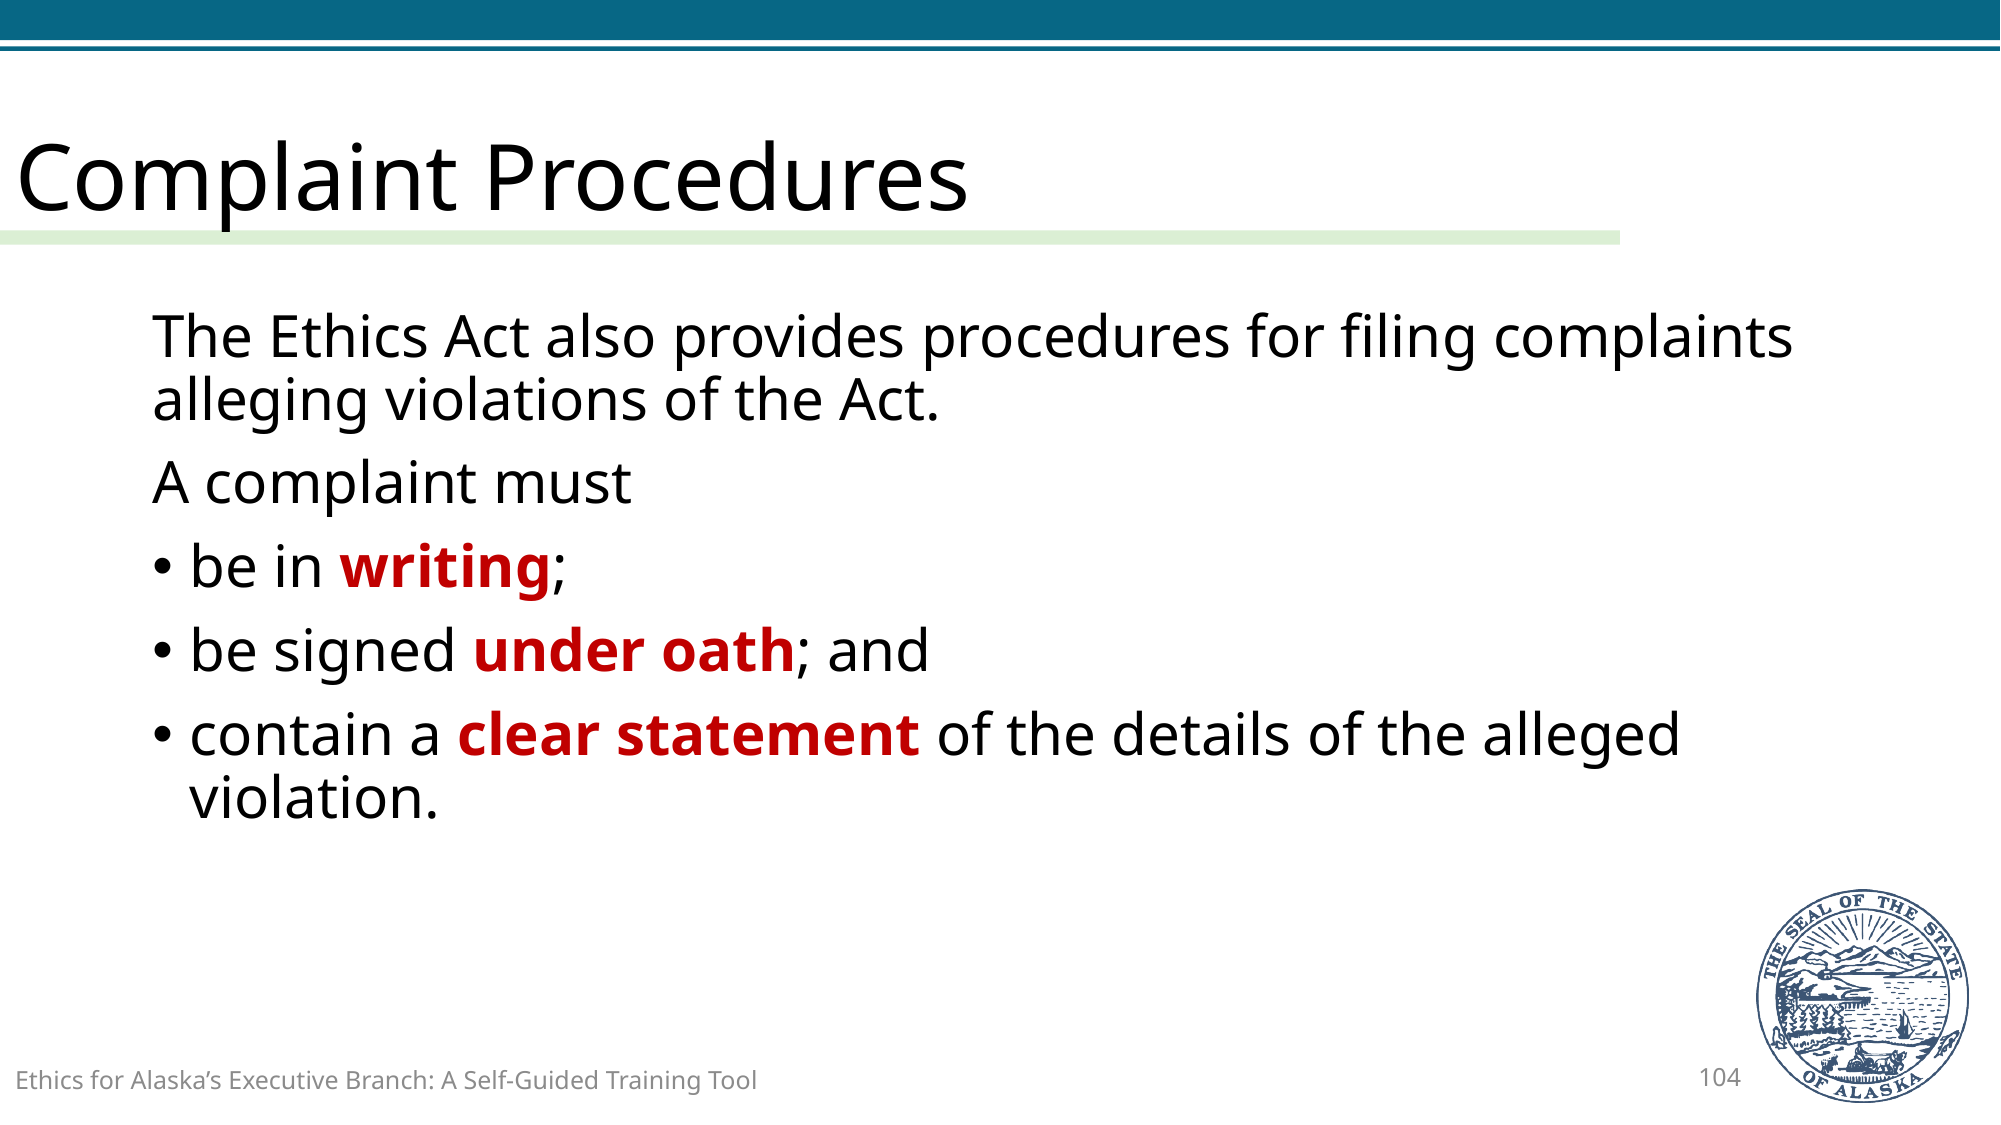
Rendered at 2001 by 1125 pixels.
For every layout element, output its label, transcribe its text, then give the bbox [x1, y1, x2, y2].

picture [1756, 889, 1969, 1103]
slide_number 104 [1373, 1042, 1757, 1103]
list The Ethics Act also provides procedures for filing complaints alleging violations of the Act. A complaint must be in writing; be signed under oath; and contain a clear statement of the details of the alleged violation. [137, 299, 1863, 1014]
title Complaint Procedures [0, 124, 2000, 286]
footer Ethics for Alaska’s Executive Branch: A Self-Guided Training Tool [0, 1042, 1338, 1103]
